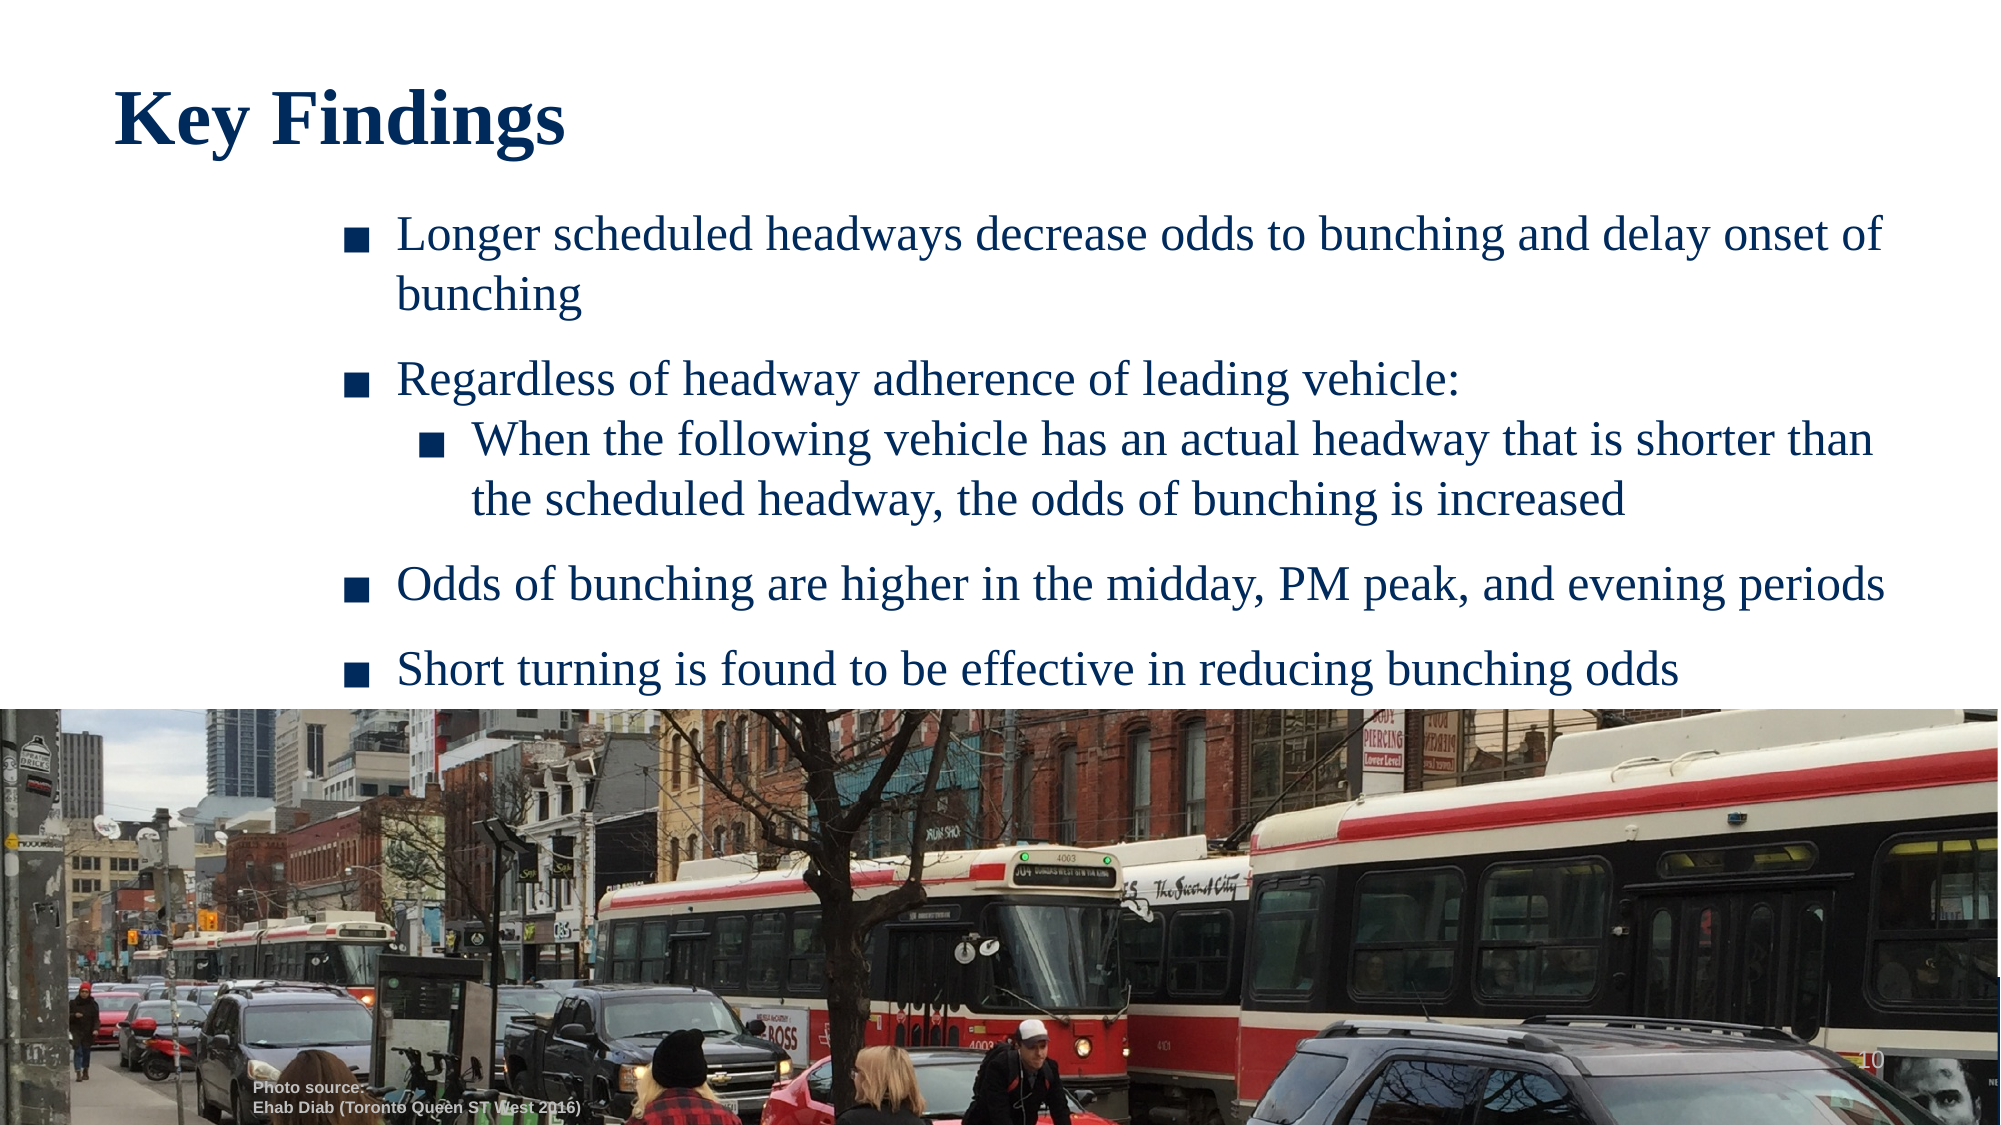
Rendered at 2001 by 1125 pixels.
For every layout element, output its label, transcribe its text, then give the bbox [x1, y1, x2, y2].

title Key Findings [99, 45, 1900, 180]
picture [0, 708, 1998, 1125]
text_box Longer scheduled headways decrease odds to bunching and delay onset of bunching Regardless of headway adherence of leading vehicle: When the following vehicle has an actual headway that is shorter than the scheduled headway, the odds of bunching is increased Odds of bunching are higher in the midday, PM peak, and evening periods Short turning is found to be effective in reducing bunching odds [324, 193, 1924, 708]
